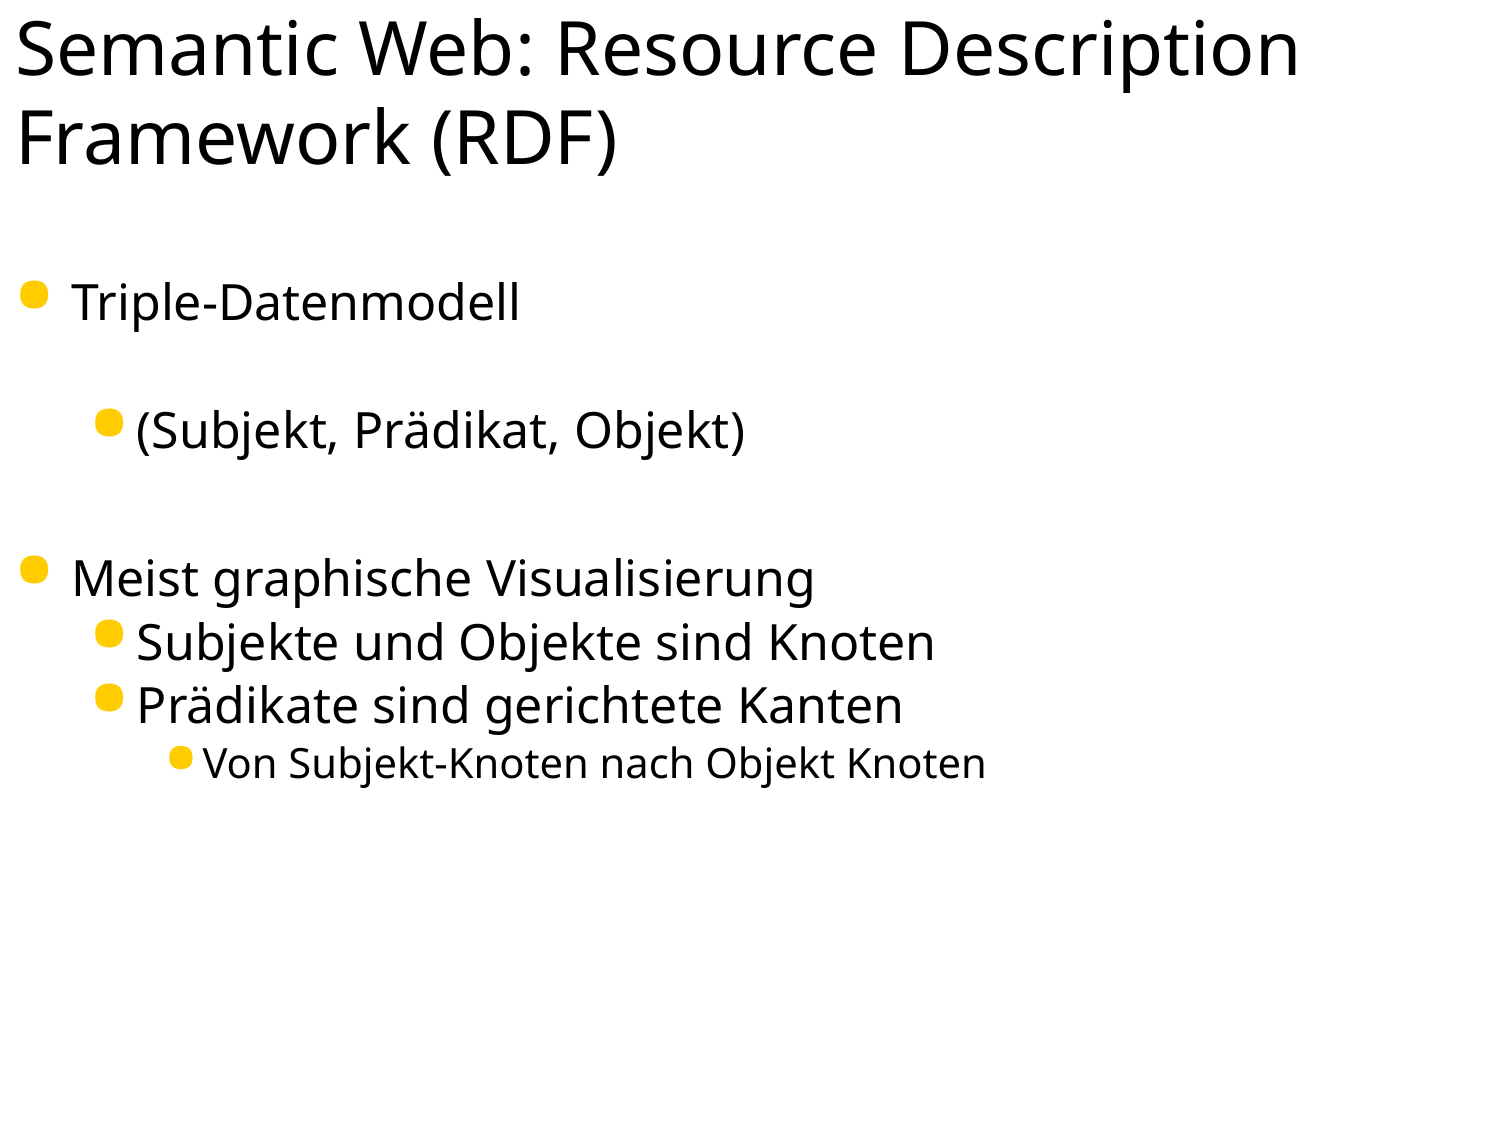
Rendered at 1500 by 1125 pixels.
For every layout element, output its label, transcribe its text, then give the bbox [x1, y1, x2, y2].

title Semantic Web: Resource Description Framework (RDF) [0, 0, 1500, 188]
list Triple-Datenmodell (Subjekt, Prädikat, Objekt) Meist graphische Visualisierung Subjekte und Objekte sind Knoten Prädikate sind gerichtete Kanten Von Subjekt-Knoten nach Objekt Knoten [0, 199, 1500, 1125]
